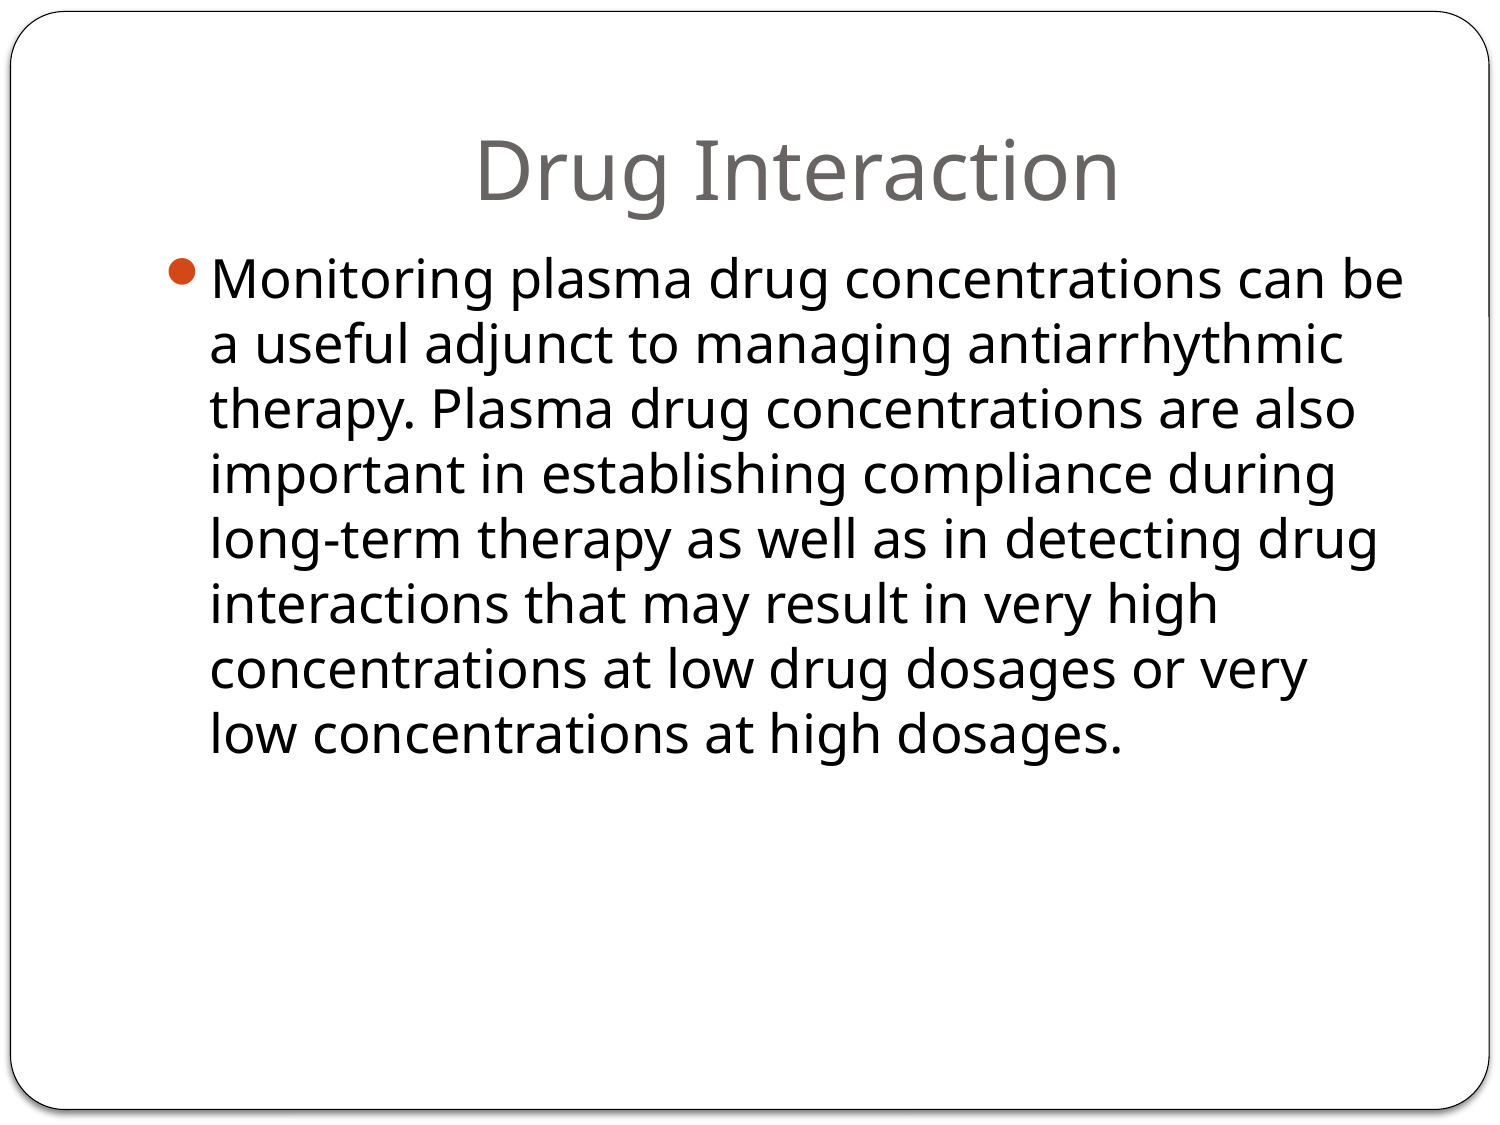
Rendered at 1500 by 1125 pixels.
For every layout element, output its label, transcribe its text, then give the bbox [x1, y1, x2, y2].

title Drug Interaction [150, 45, 1425, 233]
list Monitoring plasma drug concentrations can be a useful adjunct to managing antiarrhythmic therapy. Plasma drug concentrations are also important in establishing compliance during long-term therapy as well as in detecting drug interactions that may result in very high concentrations at low drug dosages or very low concentrations at high dosages. [150, 237, 1425, 988]
